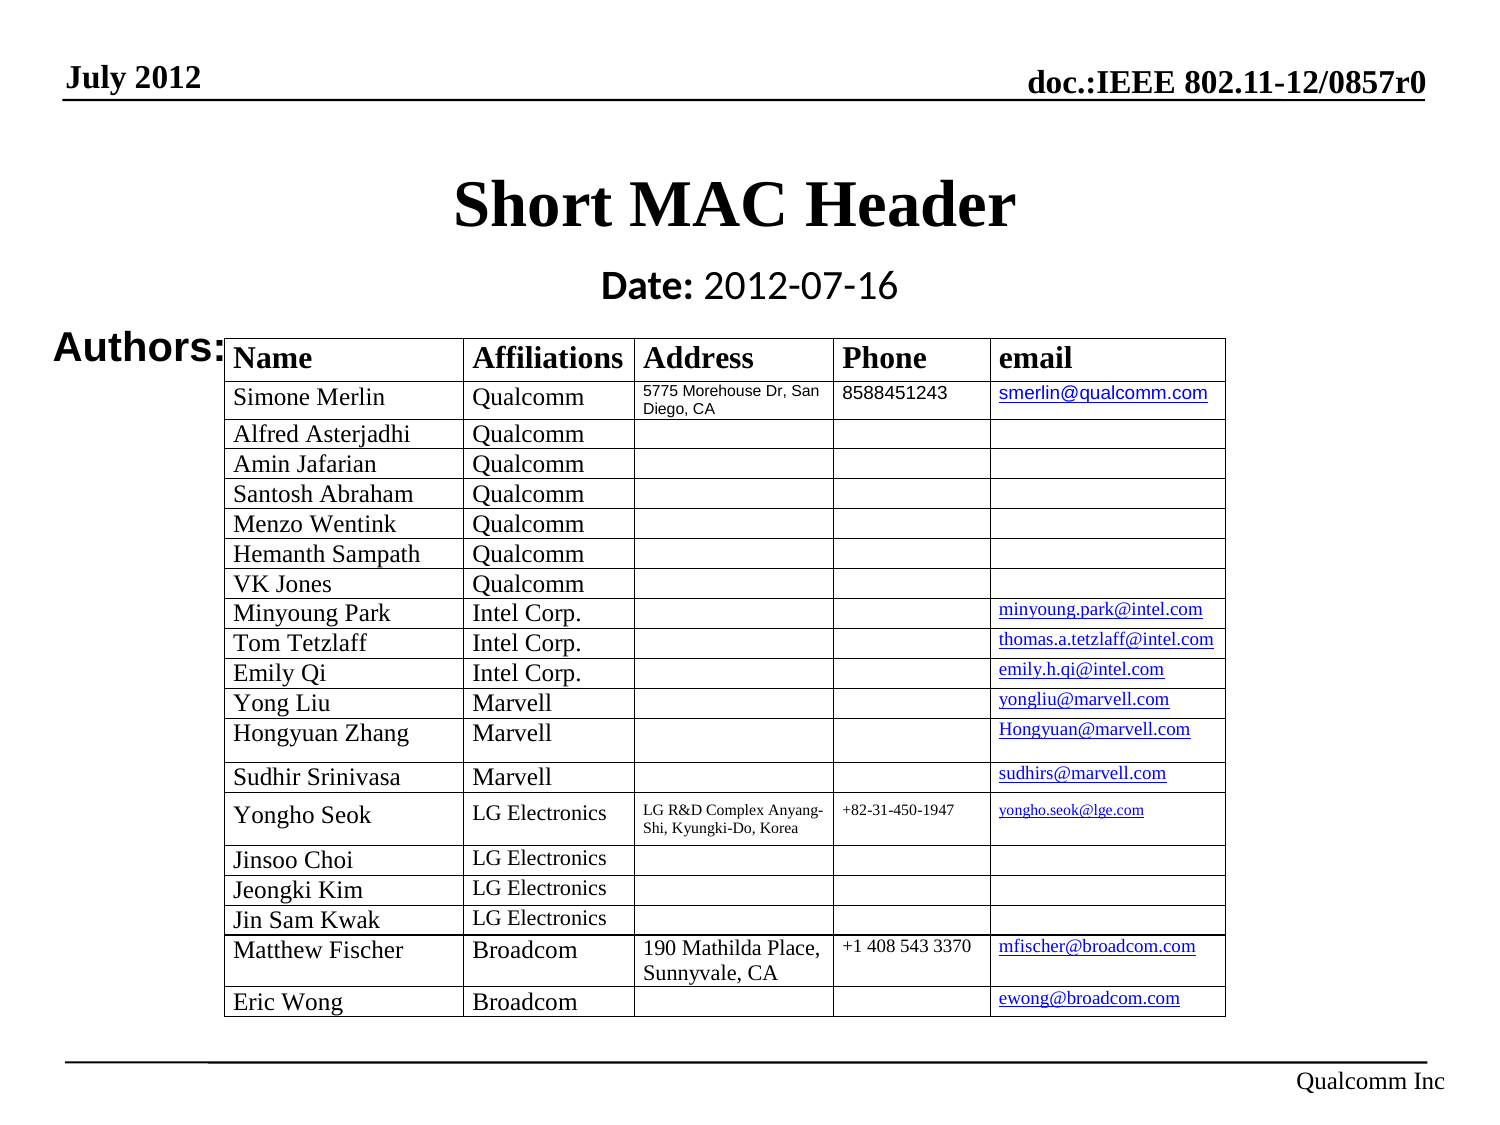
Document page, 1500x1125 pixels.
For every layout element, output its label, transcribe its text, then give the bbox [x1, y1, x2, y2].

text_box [212, 337, 1326, 1053]
title Short MAC Header [62, 112, 1426, 288]
list Date: 2012-07-16 [112, 249, 1388, 313]
text_box Authors: [37, 312, 275, 375]
